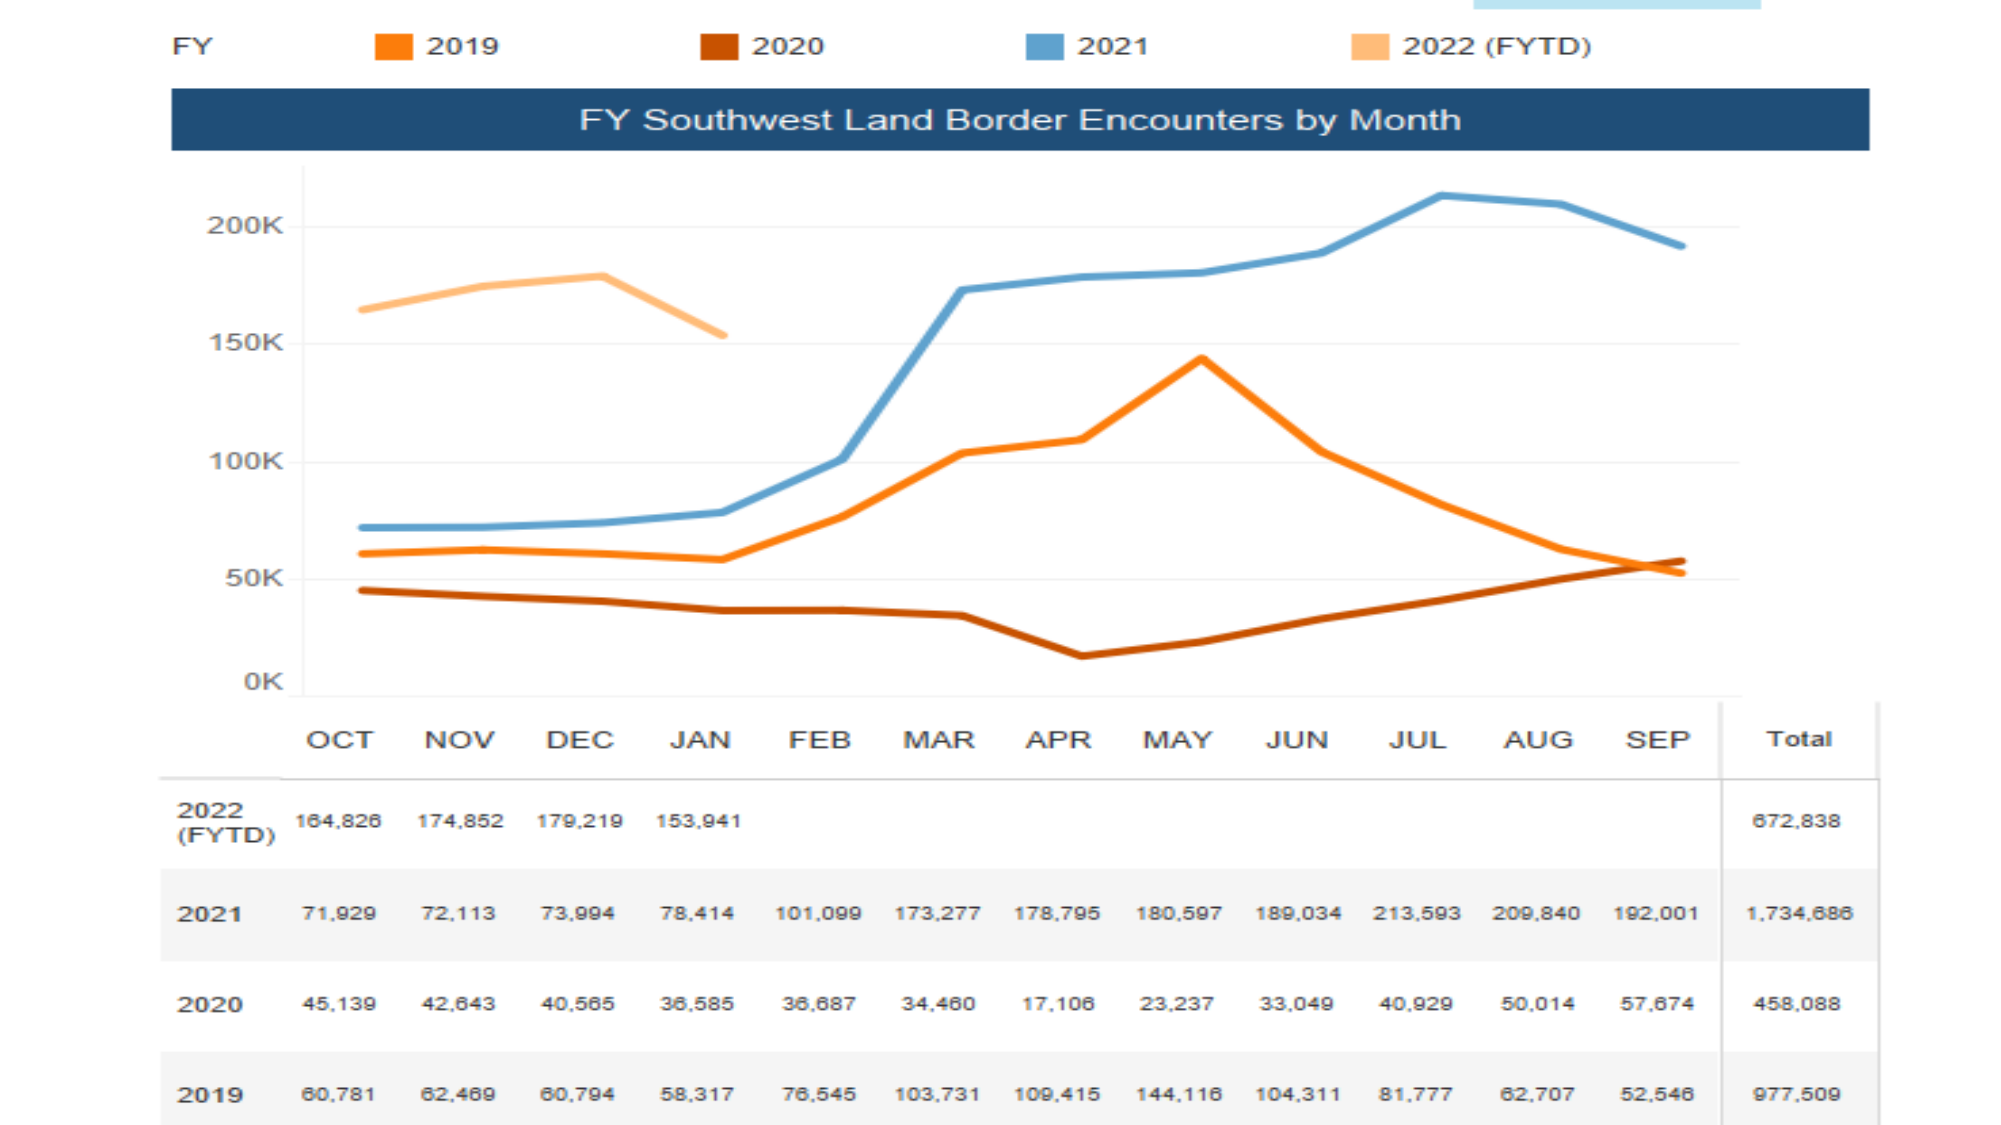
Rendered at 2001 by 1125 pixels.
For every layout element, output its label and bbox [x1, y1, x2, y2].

picture [139, 0, 1903, 1125]
